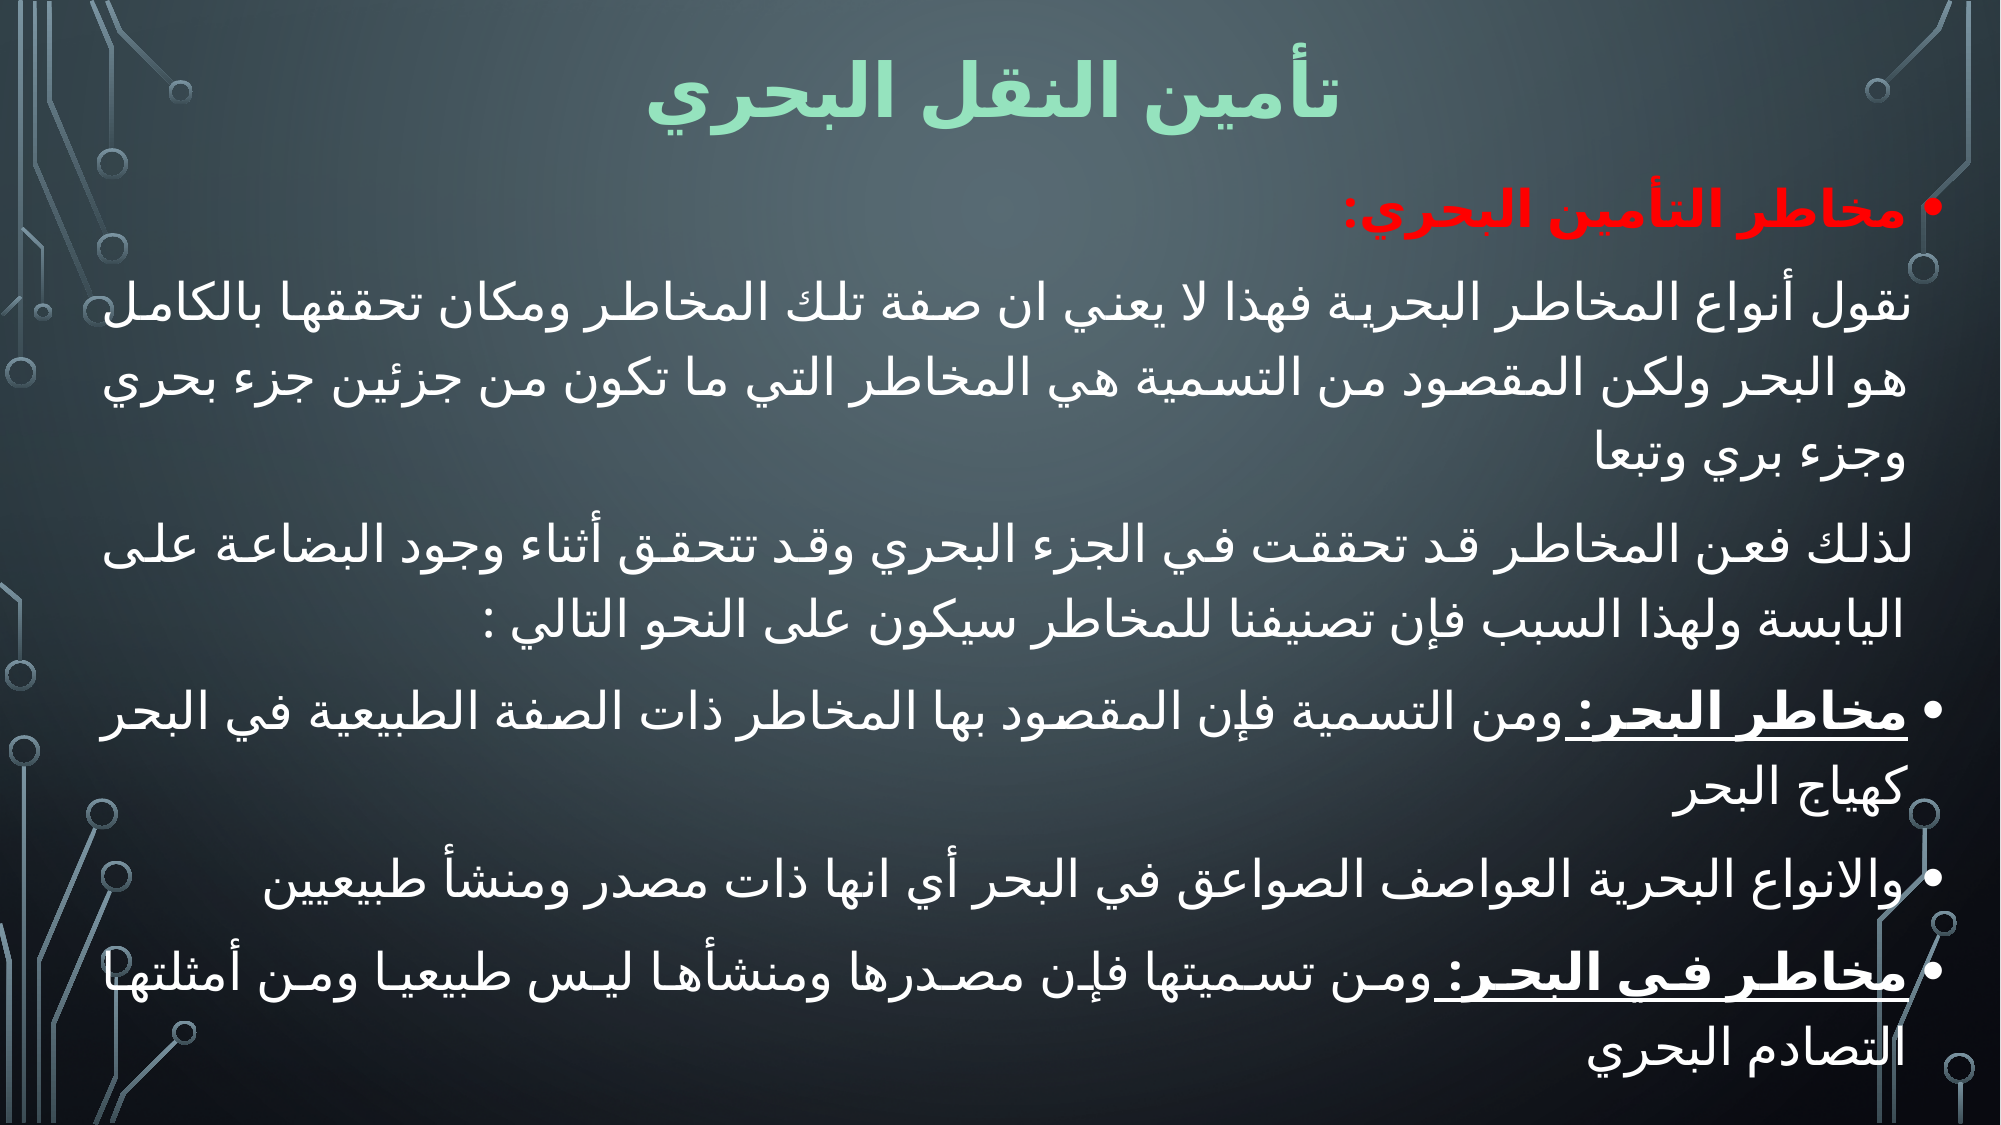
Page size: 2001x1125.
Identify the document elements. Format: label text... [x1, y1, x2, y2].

title تأمين النقل البحري [172, 27, 1798, 155]
list مخاطر التأمين البحري: نقول أنواع المخاطر البحرية فهذا لا يعني ان صفة تلك المخاطر ومكان تحققها بالكامل هو البحر ولكن المقصود من التسمية هي المخاطر التي ما تكون من جزئين جزء بحري وجزء بري وتبعا لذلك فعن المخاطر قد تحققت في الجزء البحري وقد تتحقق أثناء وجود البضاعة على اليابسة ولهذا السبب فإن تصنيفنا للمخاطر سيكون على النحو التالي : مخاطر البحر: ومن التسمية فإن المقصود بها المخاطر ذات الصفة الطبيعية في البحر كهياج البحر والانواع البحرية العواصف الصواعق في البحر أي انها ذات مصدر ومنشأ طبيعيين مخاطر في البحر: ومن تسميتها فإن مصدرها ومنشأها ليس طبيعيا ومن أمثلتها التصادم البحري [86, 155, 1957, 1098]
